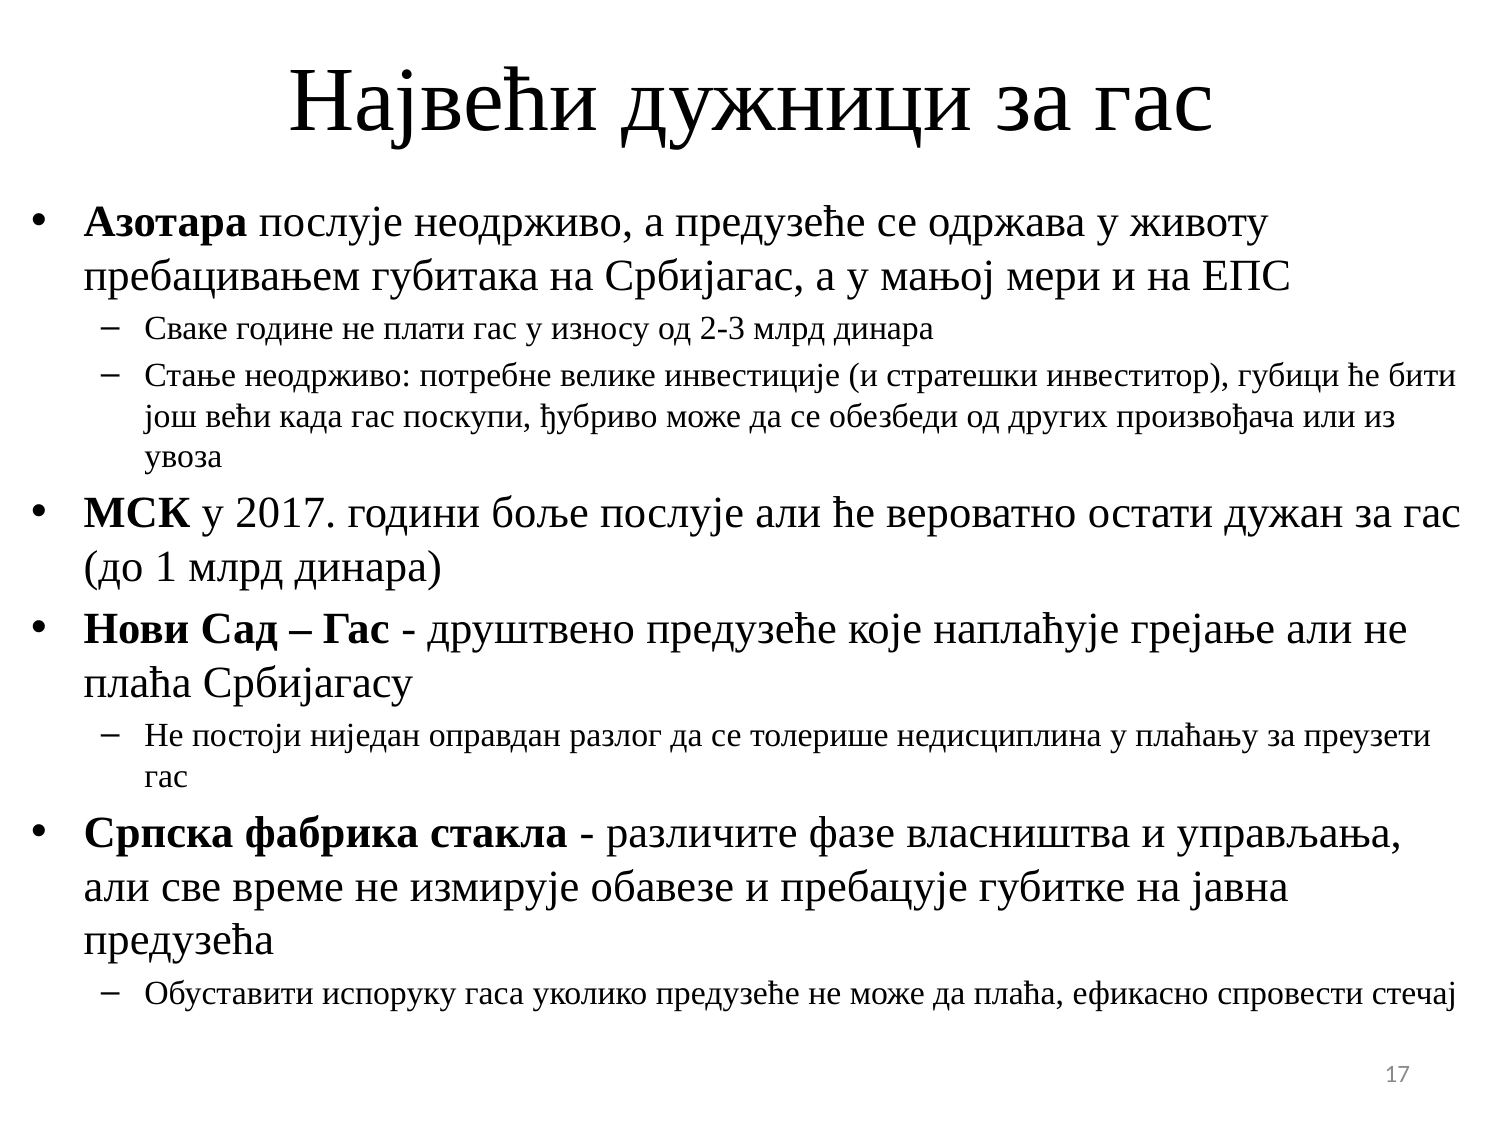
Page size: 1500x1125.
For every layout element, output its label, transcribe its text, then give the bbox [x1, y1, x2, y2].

list Азотара послује неодрживо, а предузеће се одржава у животу пребацивањем губитака на Србијагас, а у мањој мери и на ЕПС Сваке године не плати гас у износу од 2-3 млрд динара Стање неодрживо: потребне велике инвестиције (и стратешки инвеститор), губици ће бити још већи када гас поскупи, ђубриво може да се обезбеди од других произвођача или из увоза МСК у 2017. години боље послује али ће вероватно остати дужан за гас (до 1 млрд динара) Нови Сад – Гас - друштвено предузеће које наплаћује грејање али не плаћа Србијагасу Не постоји ниједан оправдан разлог да се толерише недисциплина у плаћању за преузети гас Српска фабрика стакла - различите фазе власништва и управљања, али све време не измирује обавезе и пребацује губитке на јавна предузећа Обуставити испоруку гаса уколико предузеће не може да плаћа, ефикасно спровести стечај [16, 184, 1481, 1068]
slide_number 17 [1074, 1042, 1425, 1103]
title Највећи дужници за гас [76, 0, 1427, 184]
